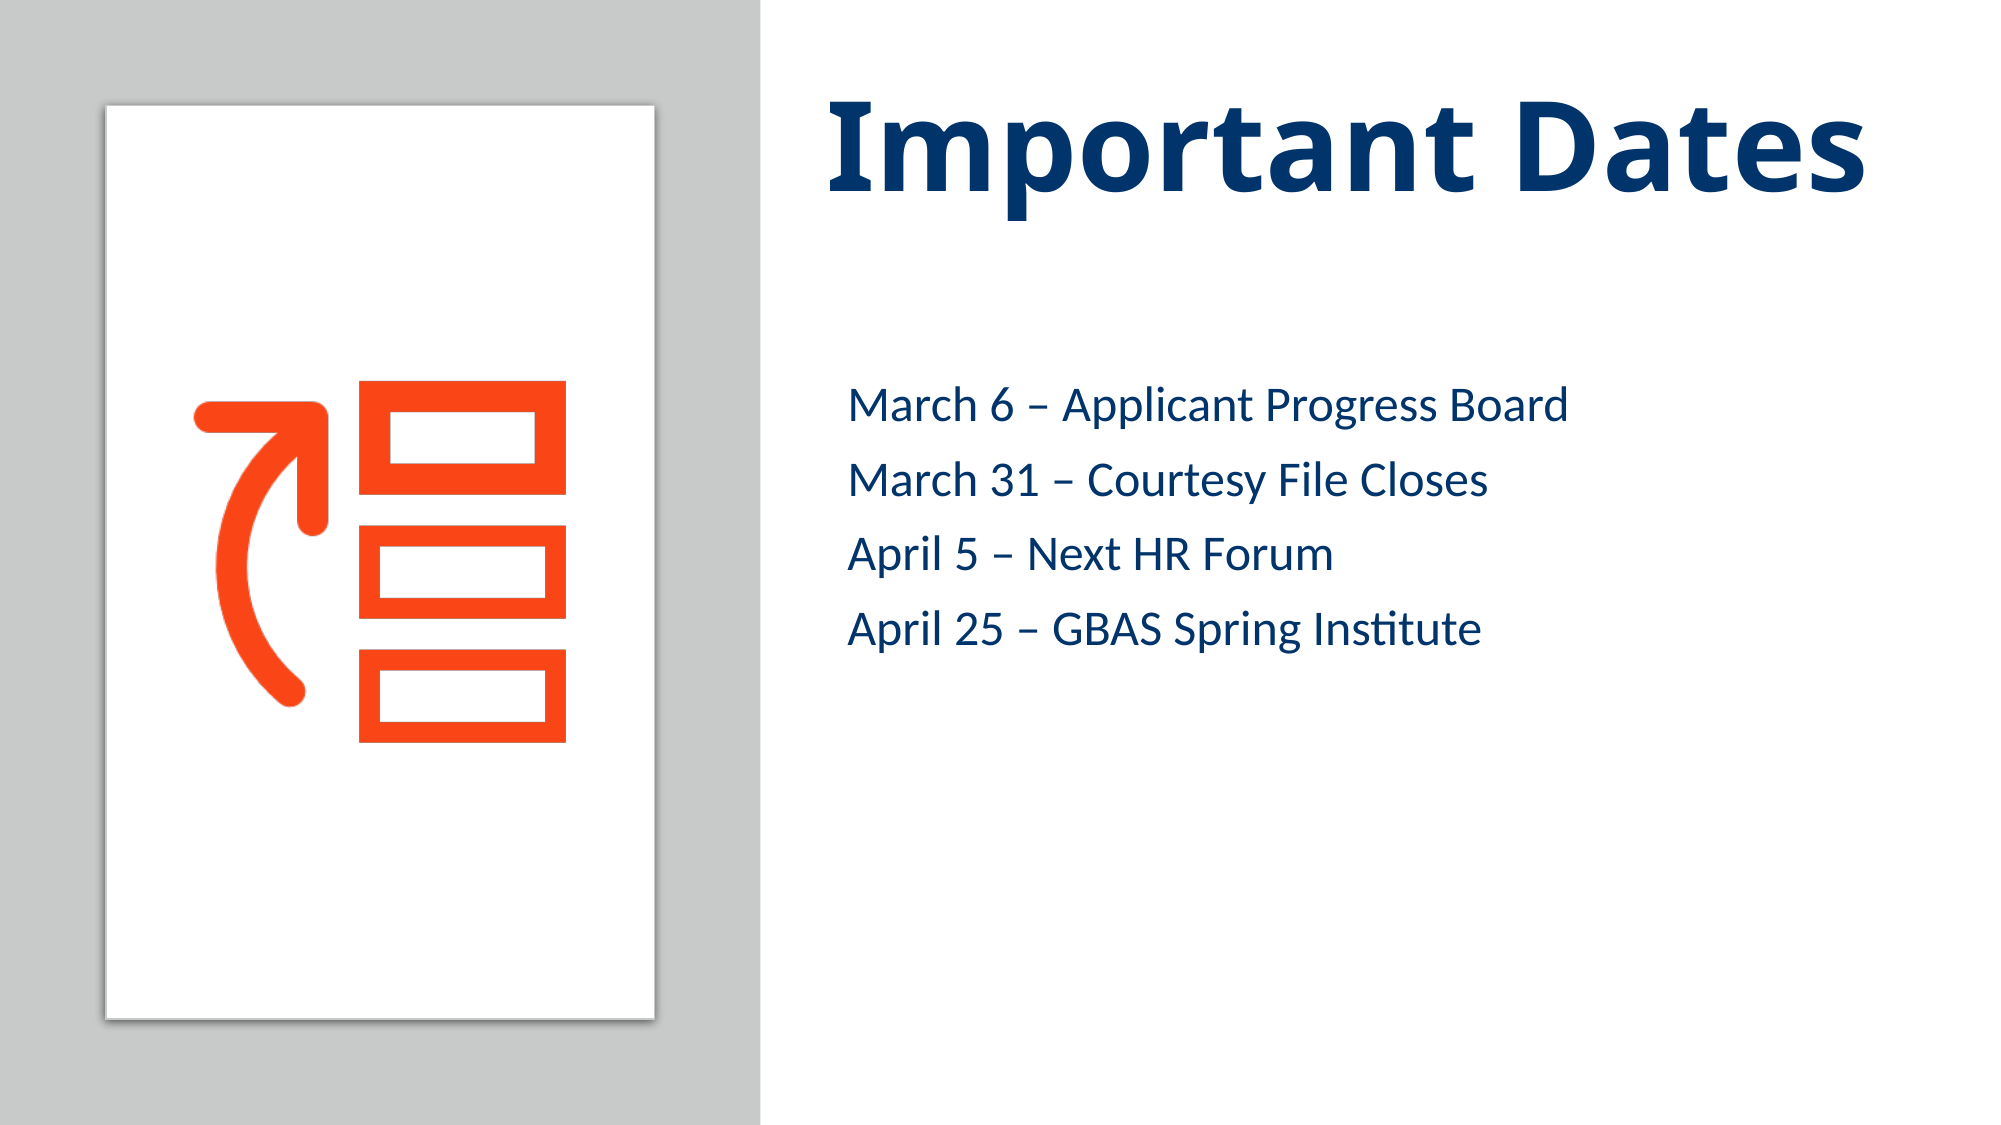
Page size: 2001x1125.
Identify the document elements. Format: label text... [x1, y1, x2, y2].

picture [132, 314, 628, 810]
text_box [105, 105, 656, 1020]
text_box [0, 0, 761, 1125]
title Important Dates [811, 75, 1897, 226]
list March 6 – Applicant Progress Board March 31 – Courtesy File Closes April 5 – Next HR Forum April 25 – GBAS Spring Institute [832, 289, 1916, 825]
